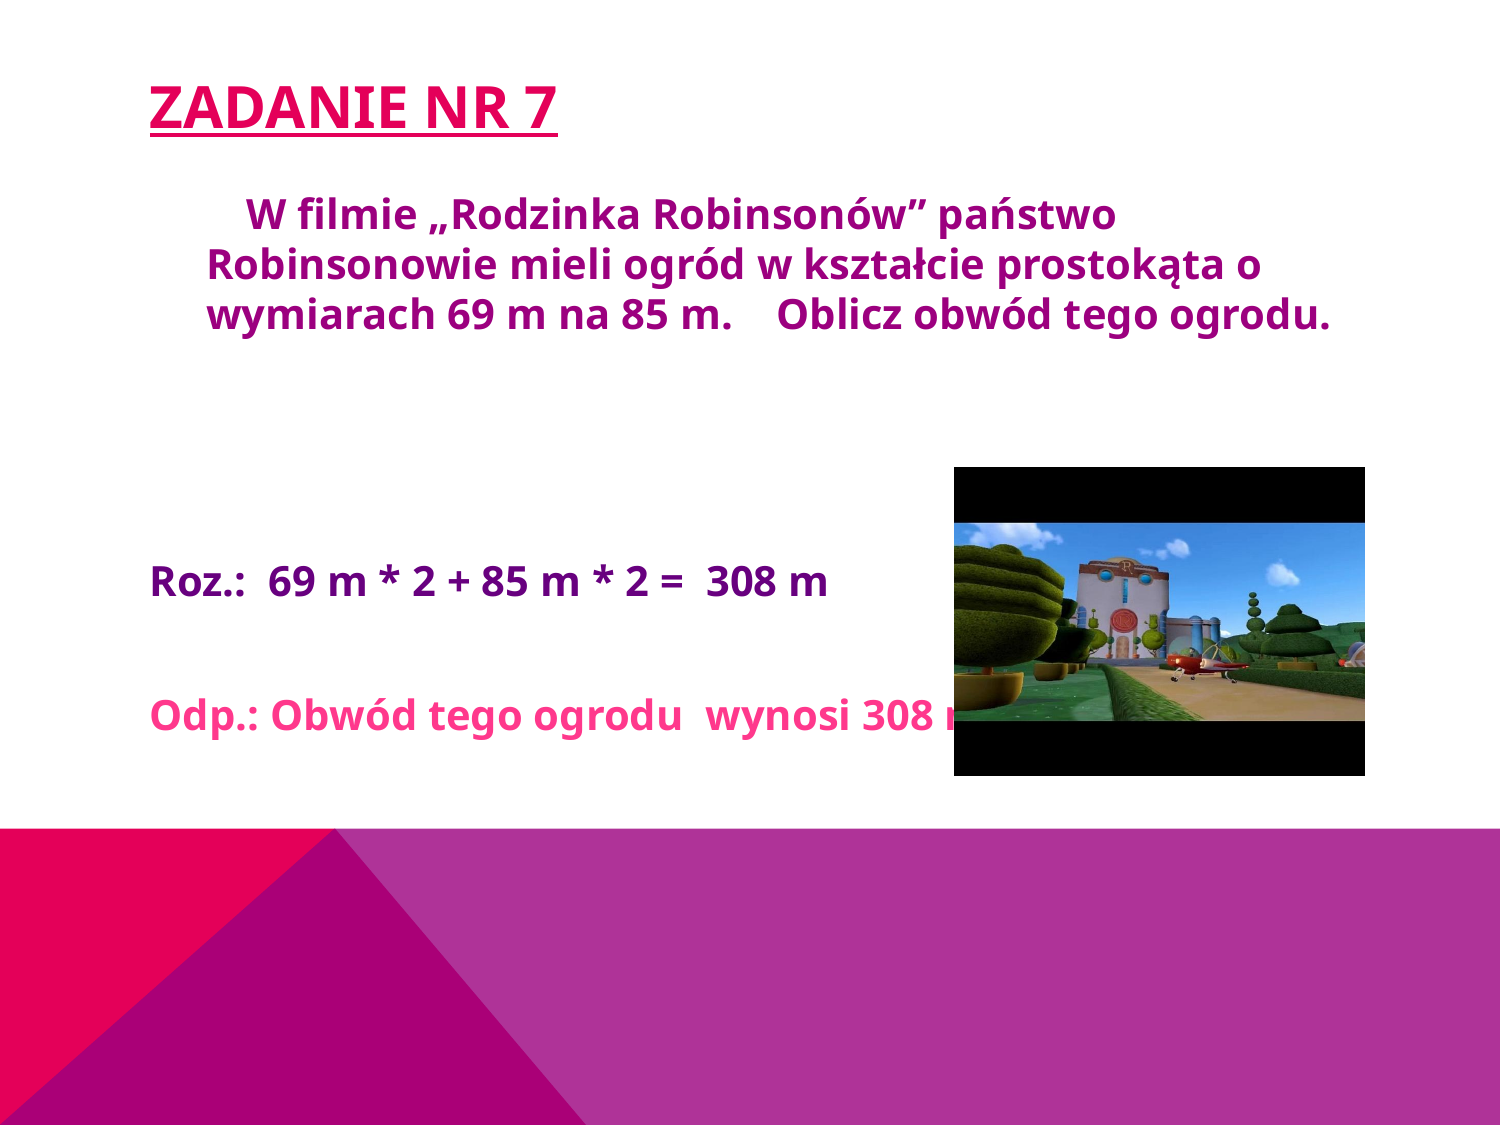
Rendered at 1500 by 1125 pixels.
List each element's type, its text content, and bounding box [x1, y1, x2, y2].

list W filmie „Rodzinka Robinsonów” państwo Robinsonowie mieli ogród w kształcie prostokąta o wymiarach 69 m na 85 m. Oblicz obwód tego ogrodu. Roz.: 69 m * 2 + 85 m * 2 = 308 m Odp.: Obwód tego ogrodu wynosi 308 m. [134, 180, 1369, 768]
picture [954, 467, 1365, 776]
title Zadanie nr 7 [134, 59, 1369, 150]
